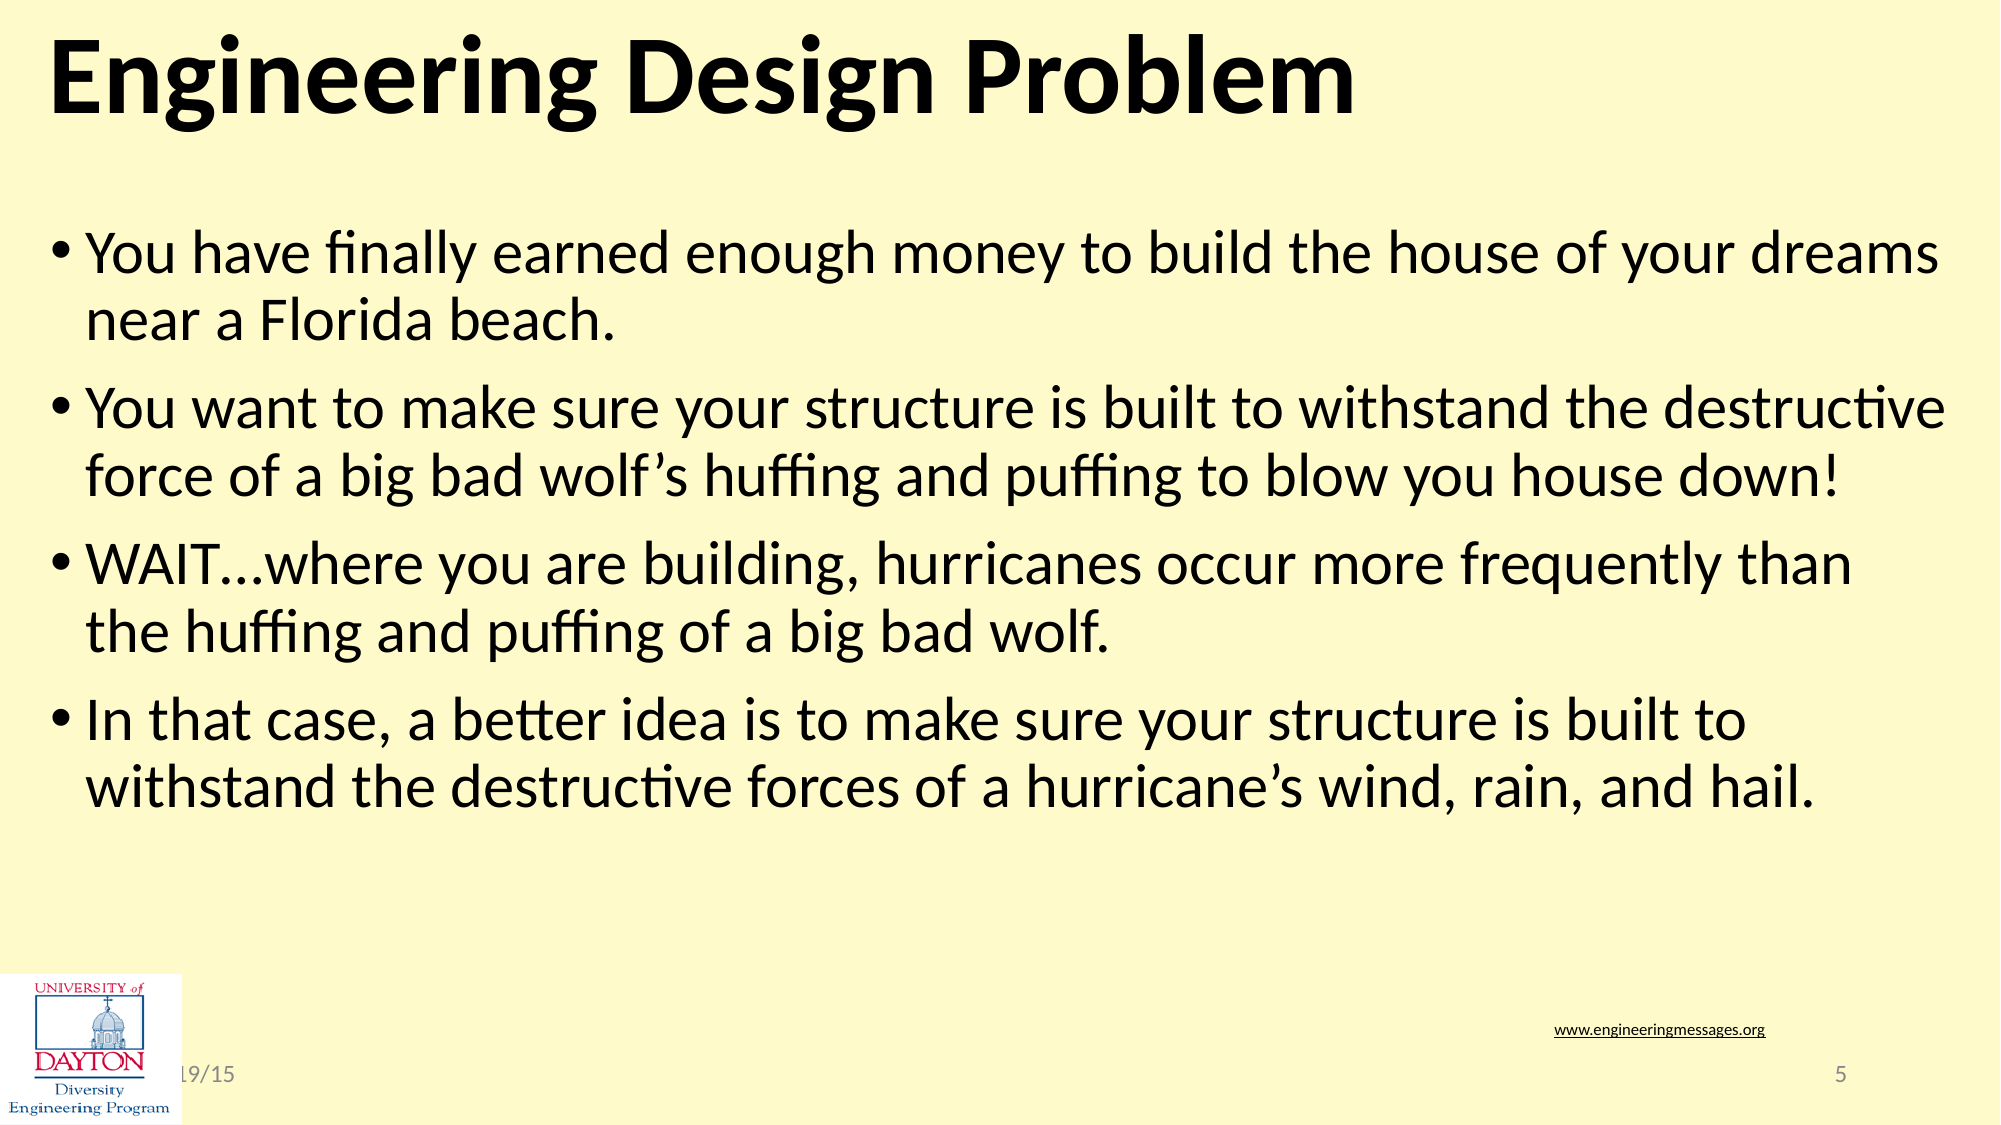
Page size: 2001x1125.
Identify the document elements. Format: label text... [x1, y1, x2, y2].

picture [0, 974, 182, 1125]
text_box Engineering Design Problem [33, 46, 1759, 217]
list You have finally earned enough money to build the house of your dreams near a Florida beach. You want to make sure your structure is built to withstand the destructive force of a big bad wolf’s huffing and puffing to blow you house down! WAIT…where you are building, hurricanes occur more frequently than the huffing and puffing of a big bad wolf. In that case, a better idea is to make sure your structure is built to withstand the destructive forces of a hurricane’s wind, rain, and hail. [33, 211, 1967, 1049]
